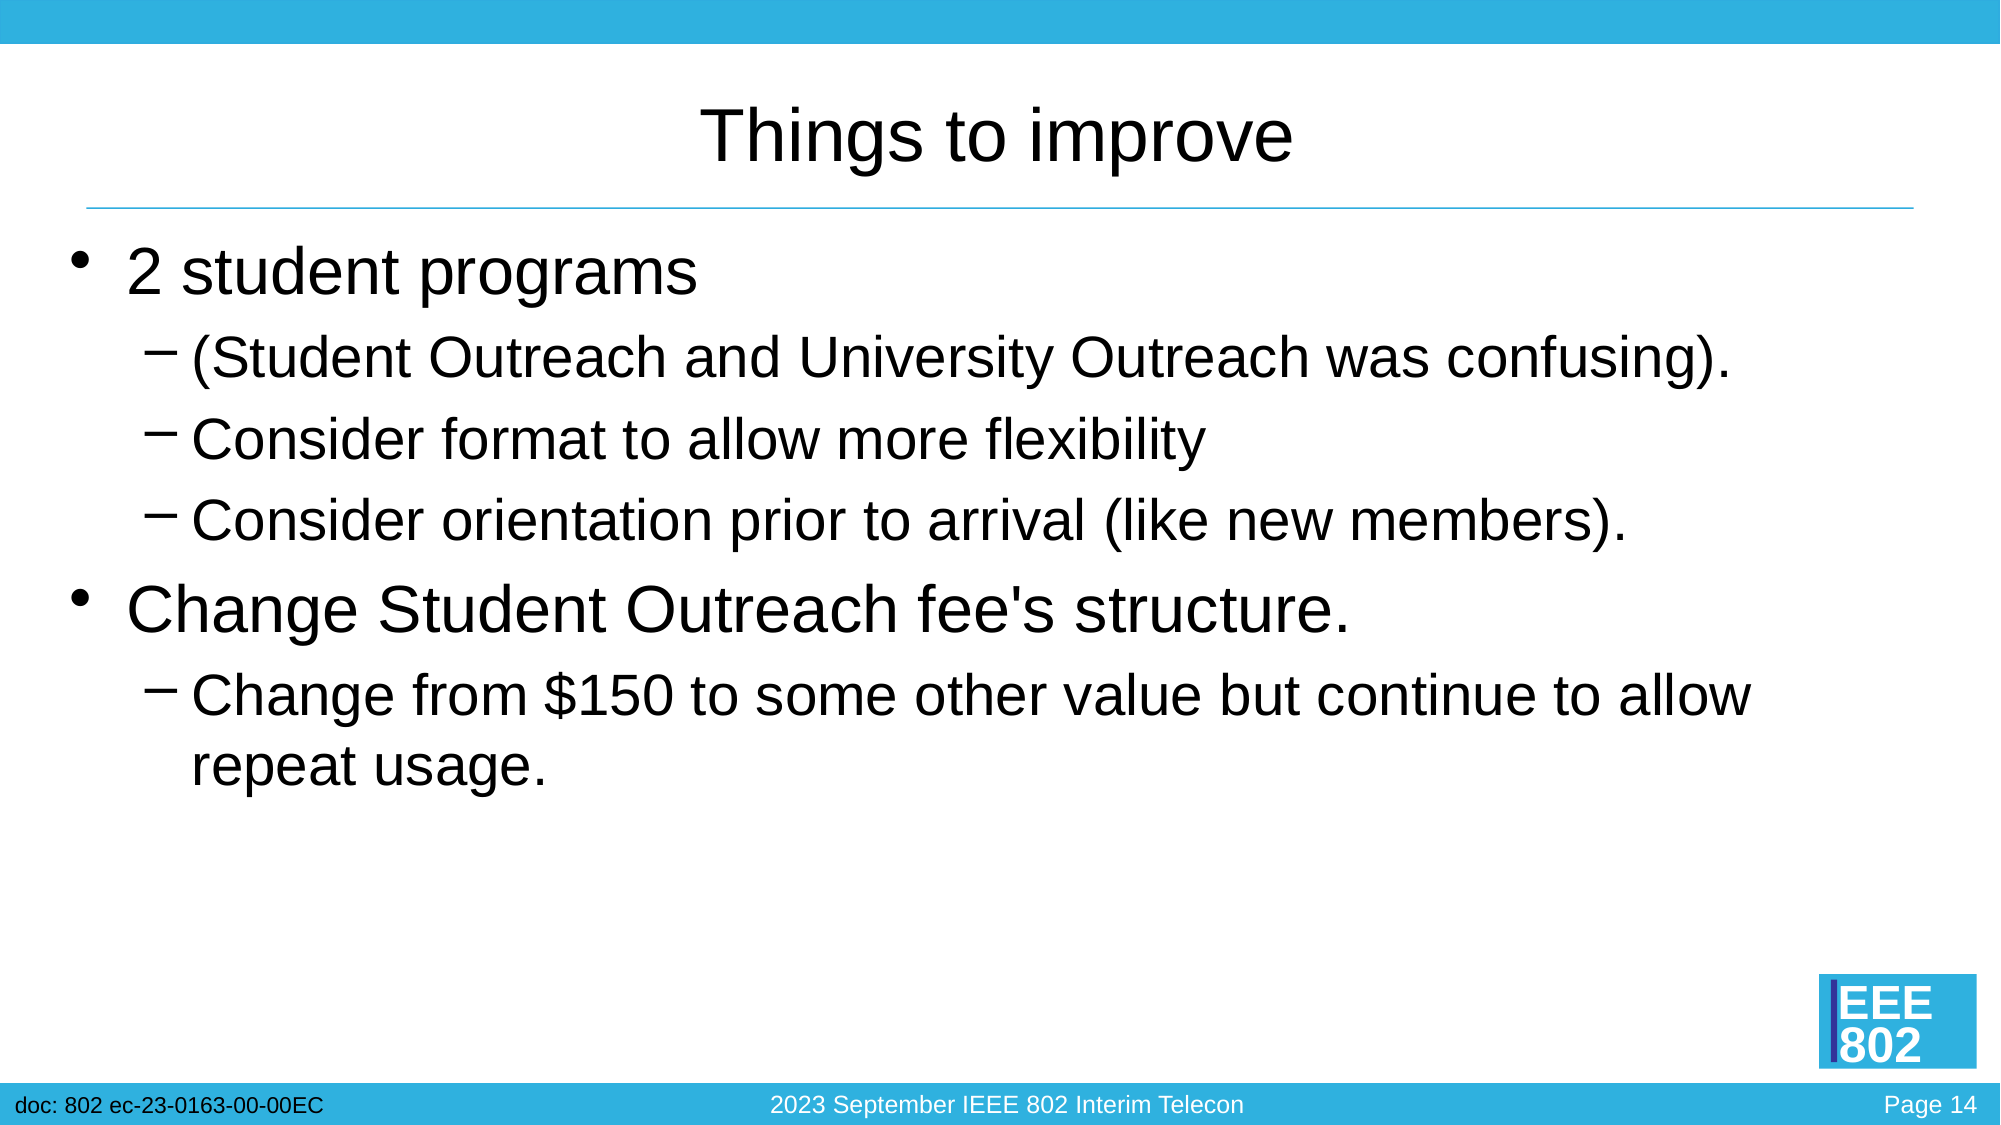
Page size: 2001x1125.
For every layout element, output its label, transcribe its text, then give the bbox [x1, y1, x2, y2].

title Things to improve [99, 66, 1900, 197]
list 2 student programs (Student Outreach and University Outreach was confusing). Consider format to allow more flexibility Consider orientation prior to arrival (like new members). Change Student Outreach fee's structure. Change from $150 to some other value but continue to allow repeat usage. [54, 220, 1855, 963]
